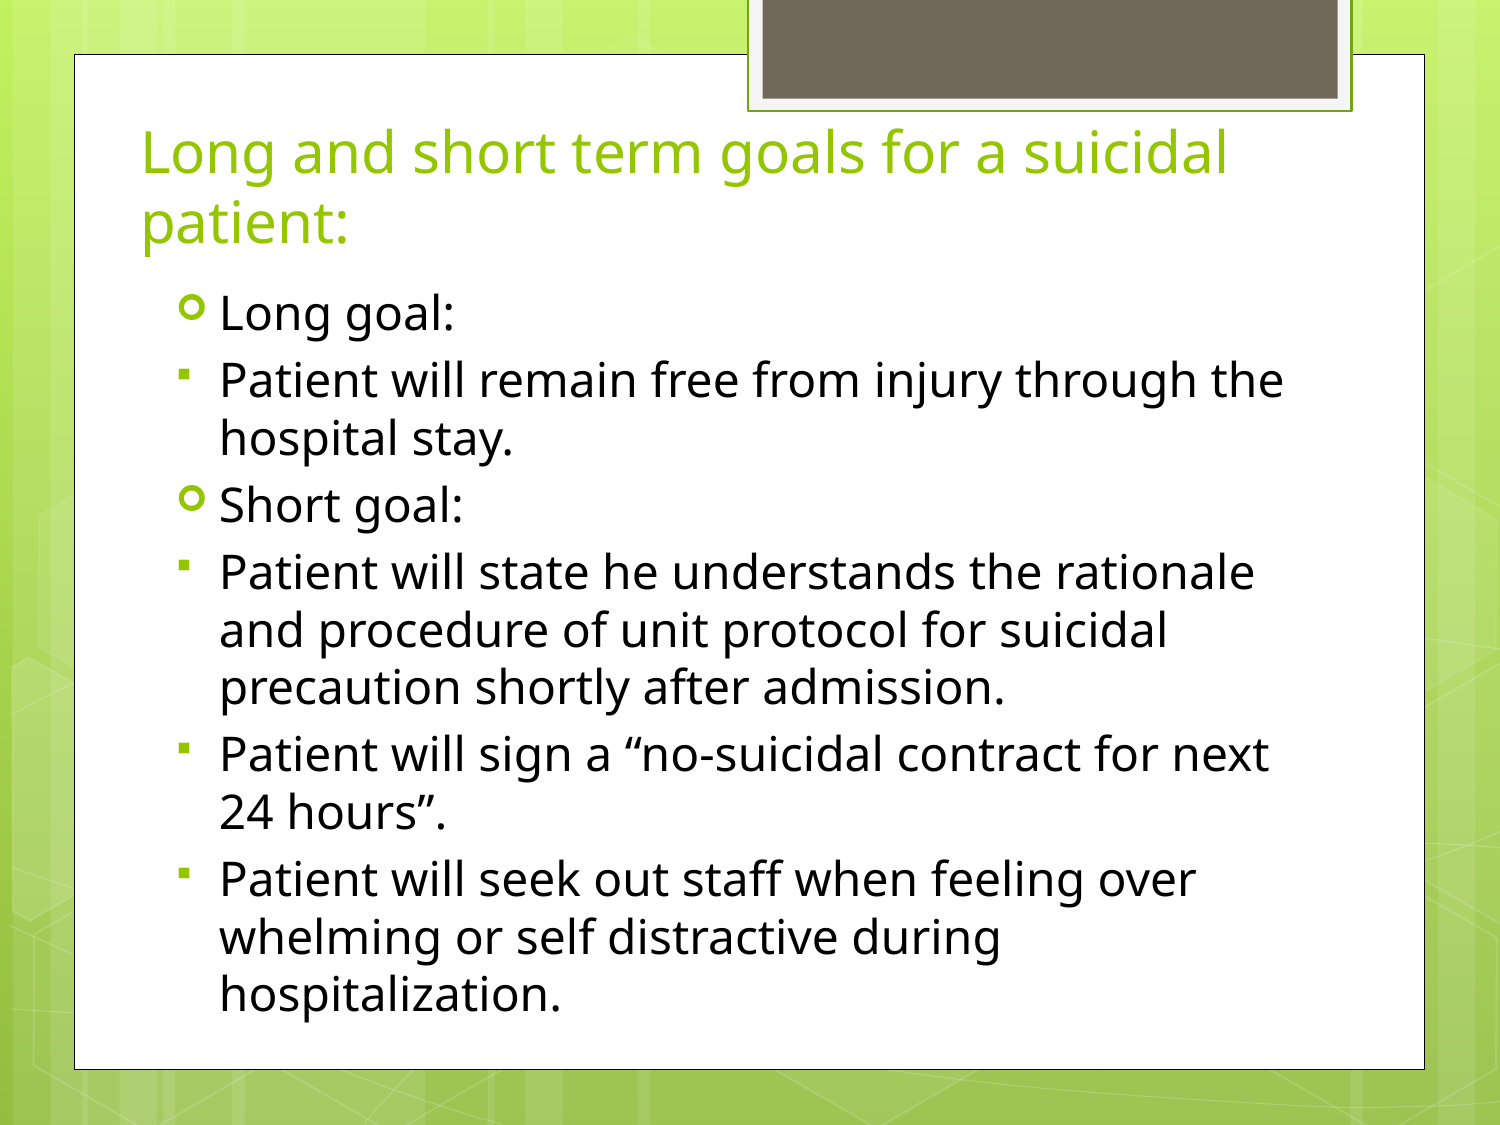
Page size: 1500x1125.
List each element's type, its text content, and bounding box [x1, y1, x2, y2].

list Long goal: Patient will remain free from injury through the hospital stay. Short goal: Patient will state he understands the rationale and procedure of unit protocol for suicidal precaution shortly after admission. Patient will sign a “no-suicidal contract for next 24 hours”. Patient will seek out staff when feeling over whelming or self distractive during hospitalization. [150, 275, 1350, 1035]
title Long and short term goals for a suicidal patient: [125, 50, 1438, 263]
